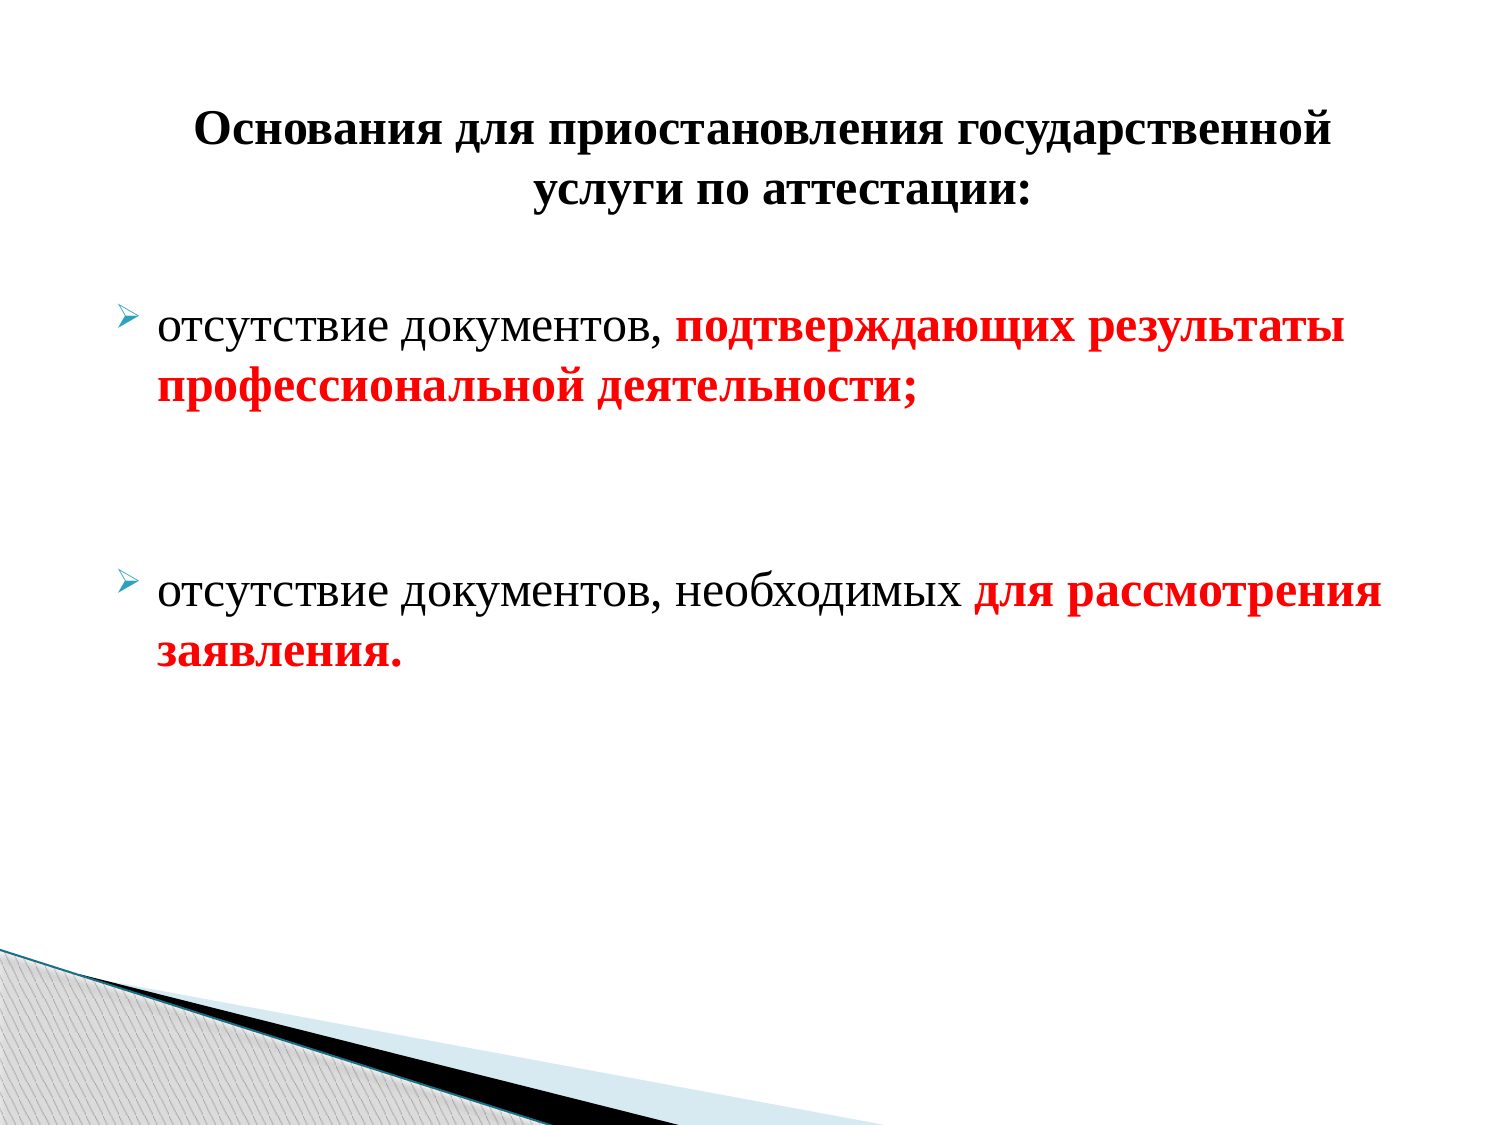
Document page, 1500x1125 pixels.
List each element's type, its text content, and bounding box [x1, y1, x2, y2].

list Основания для приостановления государственной услуги по аттестации: отсутствие документов, подтверждающих результаты профессиональной деятельности; отсутствие документов, необходимых для рассмотрения заявления. [82, 86, 1425, 870]
